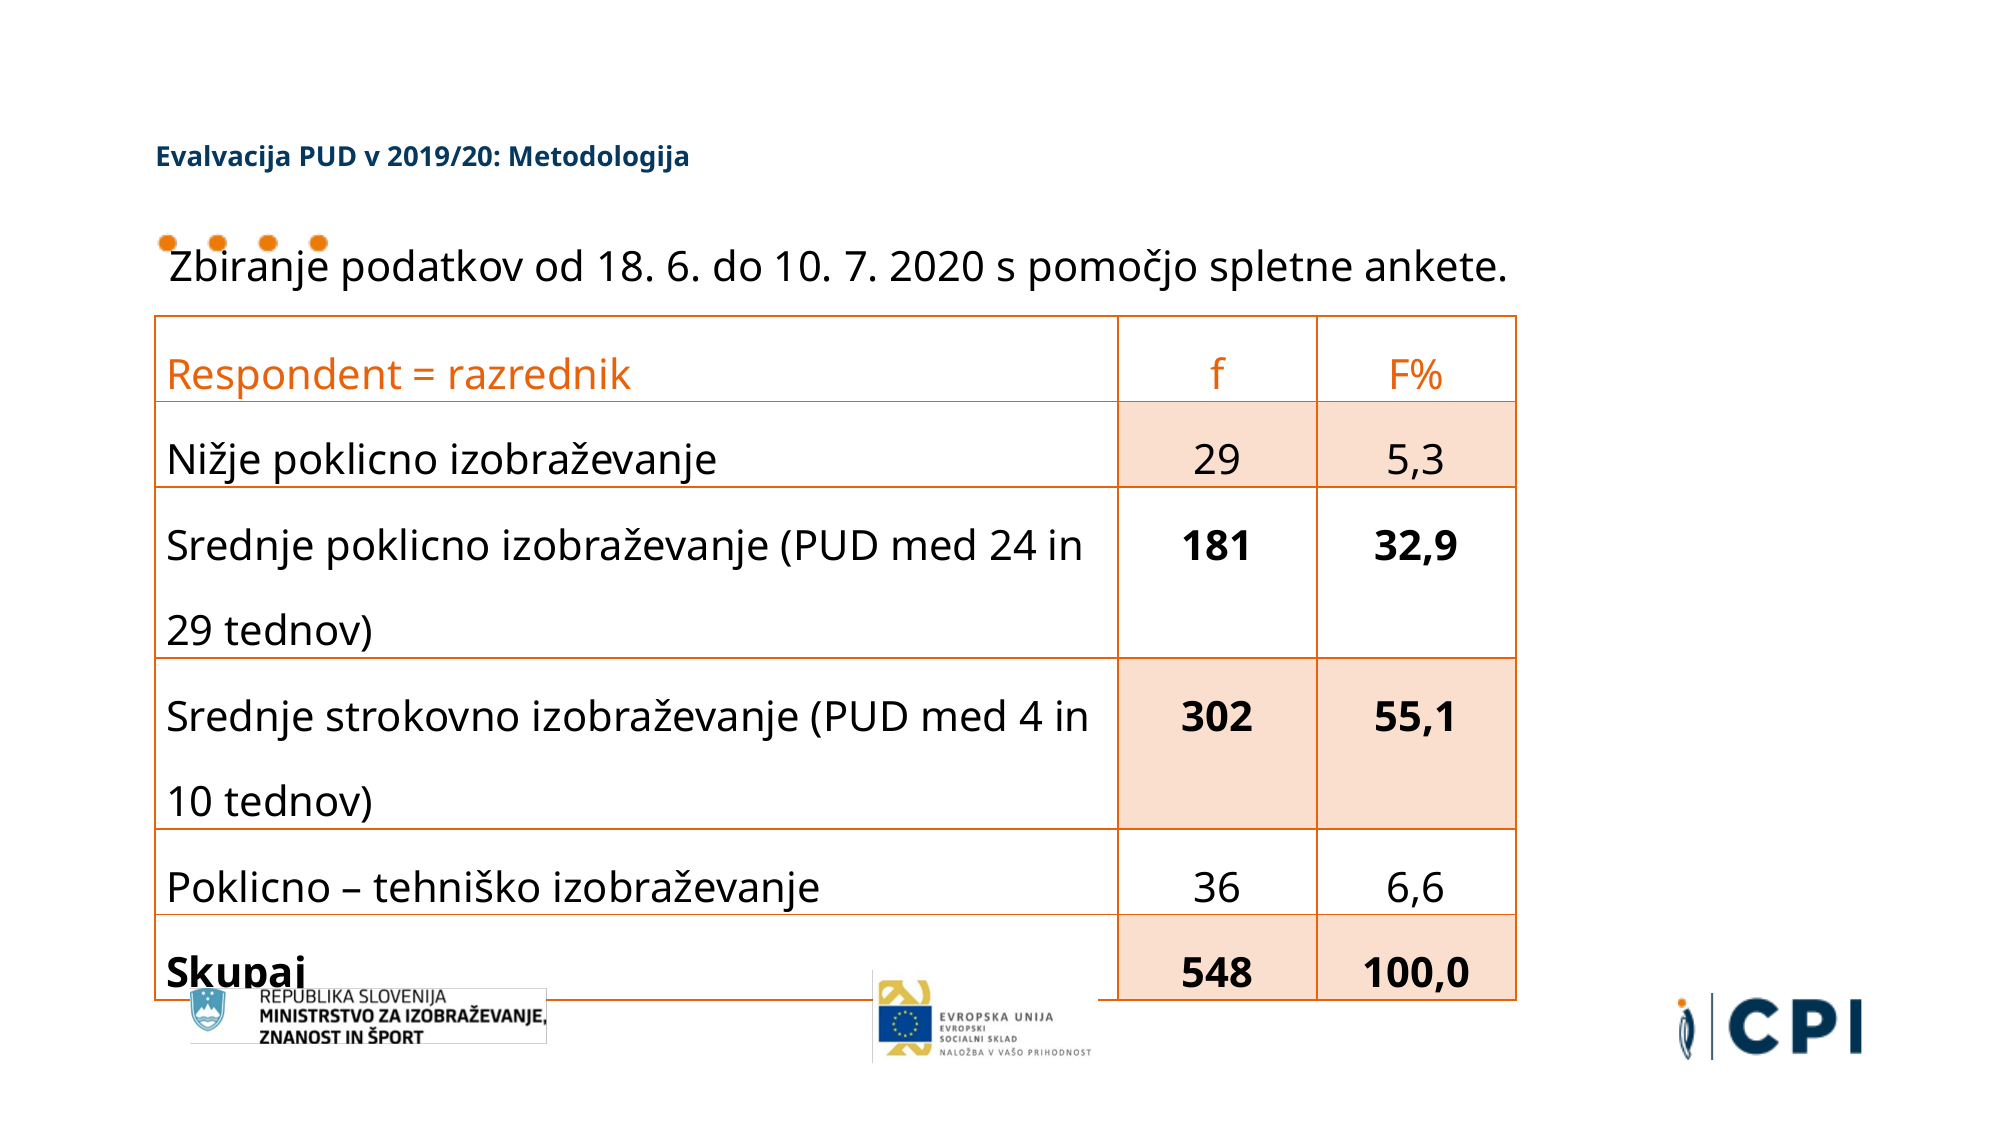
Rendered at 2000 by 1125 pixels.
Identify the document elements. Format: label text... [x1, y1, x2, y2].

table_cell 36 [1119, 830, 1316, 914]
table_cell 5,3 [1318, 402, 1515, 486]
text_box Zbiranje podatkov od 18. 6. do 10. 7. 2020 s pomočjo spletne ankete. [154, 232, 1876, 298]
table_cell 100,0 [1318, 915, 1515, 999]
table_cell 548 [1119, 915, 1316, 999]
table_header Respondent = razrednik [156, 317, 1117, 401]
table_cell 302 [1119, 659, 1316, 828]
picture [190, 969, 1098, 1063]
table_cell 181 [1119, 488, 1316, 657]
table_cell 55,1 [1318, 659, 1515, 828]
table_cell Srednje strokovno izobraževanje (PUD med 4 in 10 tednov) [156, 659, 1117, 828]
table_cell 6,6 [1318, 830, 1515, 914]
table_cell Srednje poklicno izobraževanje (PUD med 24 in 29 tednov) [156, 488, 1117, 657]
table_header f [1119, 317, 1316, 401]
table_header F% [1318, 317, 1515, 401]
title Evalvacija PUD v 2019/20: Metodologija [140, 98, 1862, 213]
table_cell Poklicno – tehniško izobraževanje [156, 830, 1117, 914]
table_cell 29 [1119, 402, 1316, 486]
table_cell Skupaj [156, 915, 1117, 999]
table_cell 32,9 [1318, 488, 1515, 657]
table_cell Nižje poklicno izobraževanje [156, 402, 1117, 486]
